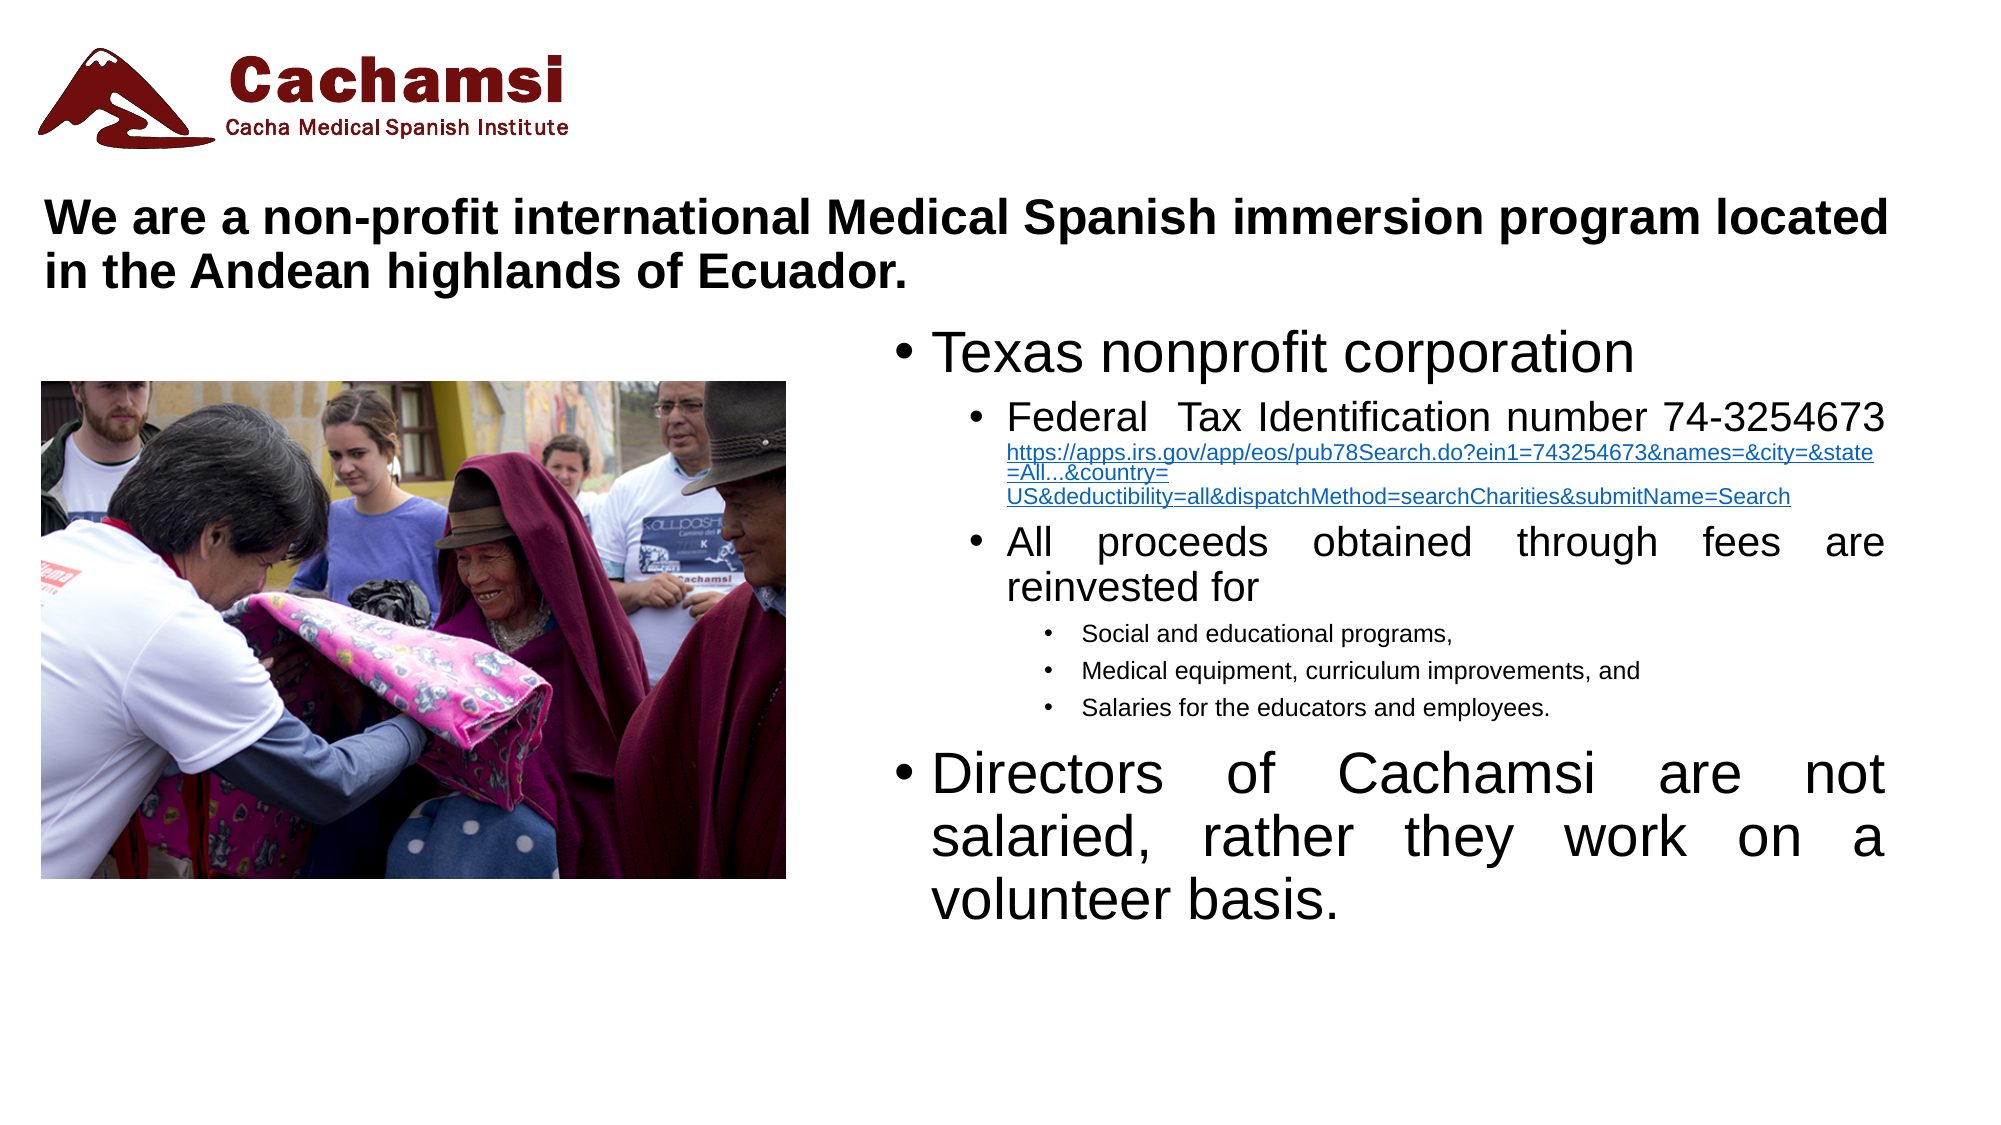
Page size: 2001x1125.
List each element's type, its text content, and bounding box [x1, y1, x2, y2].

picture [41, 381, 786, 879]
list Texas nonprofit corporation Federal Tax Identification number 74-3254673 https://apps.irs.gov/app/eos/pub78Search.do?ein1=743254673&names=&city=&state=All...&country=US&deductibility=all&dispatchMethod=searchCharities&submitName=Search All proceeds obtained through fees are reinvested for Social and educational programs, Medical equipment, curriculum improvements, and Salaries for the educators and employees. Directors of Cachamsi are not salaried, rather they work on a volunteer basis. 1 [879, 435, 1902, 1003]
picture [37, 47, 569, 149]
text_box We are a non-profit international Medical Spanish immersion program located in the Andean highlands of Ecuador. [29, 184, 1948, 435]
